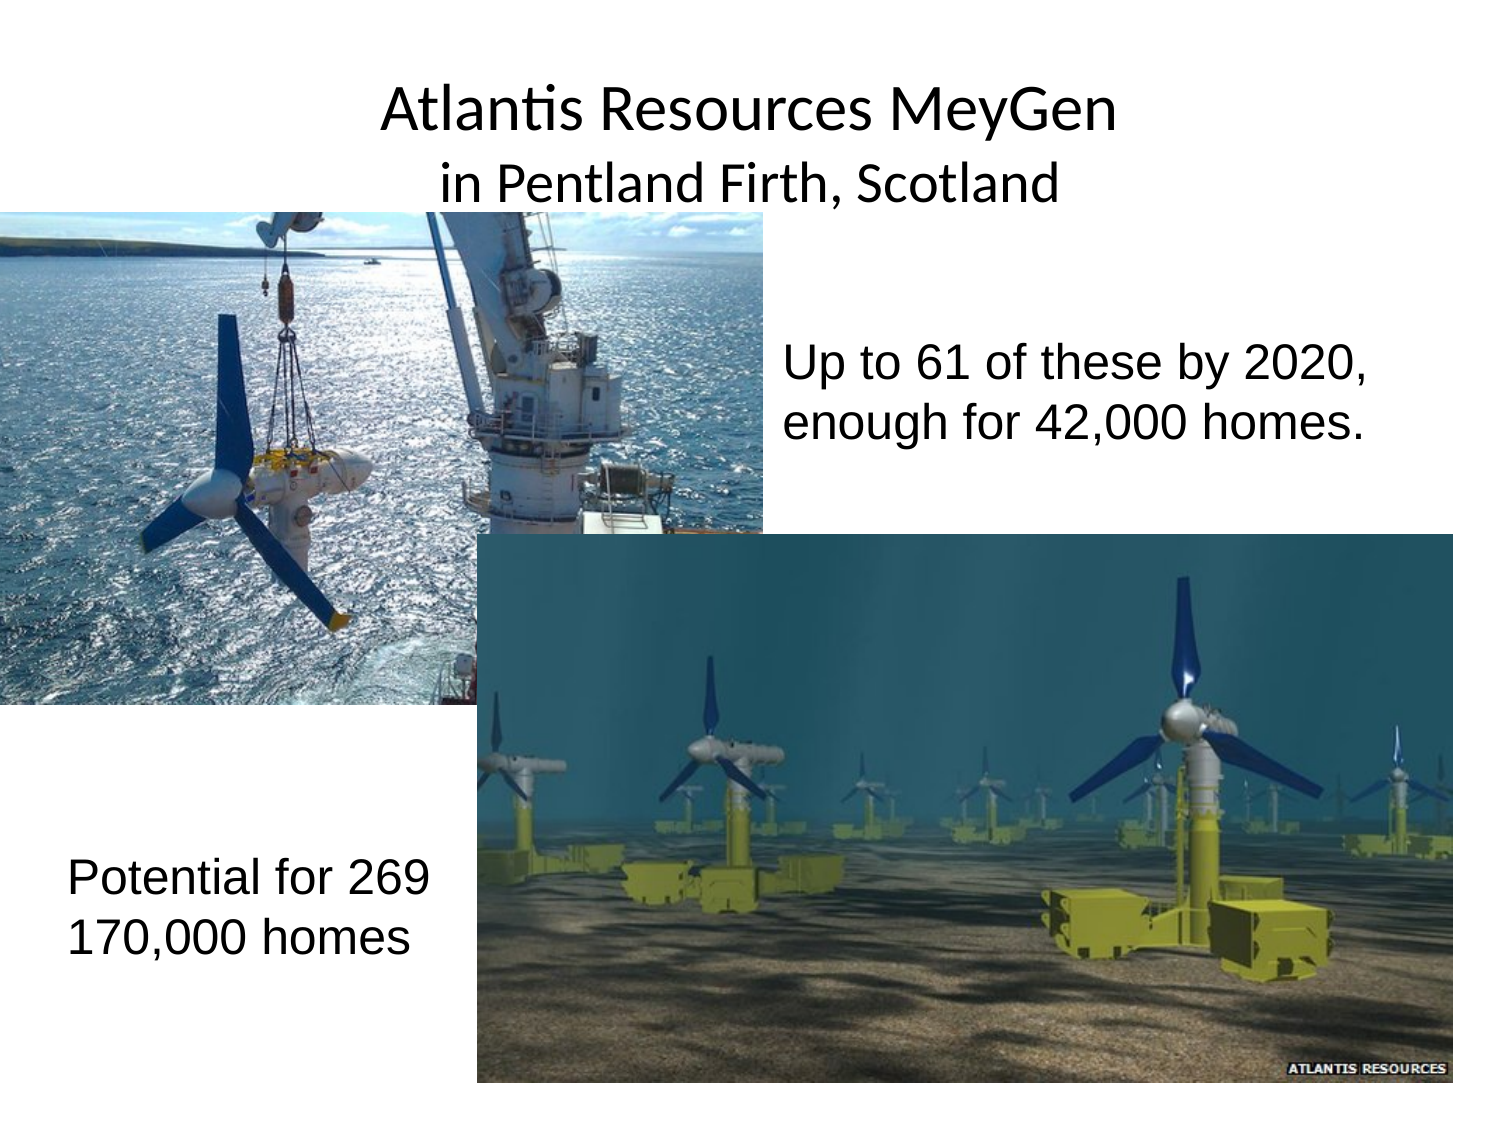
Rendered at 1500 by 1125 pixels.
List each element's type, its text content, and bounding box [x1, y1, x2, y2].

text_box Potential for 269 170,000 homes [52, 837, 446, 973]
title Atlantis Resources MeyGen in Pentland Firth, Scotland [75, 45, 1425, 233]
picture [0, 212, 1454, 1083]
text_box Up to 61 of these by 2020, enough for 42,000 homes. [767, 322, 1399, 458]
